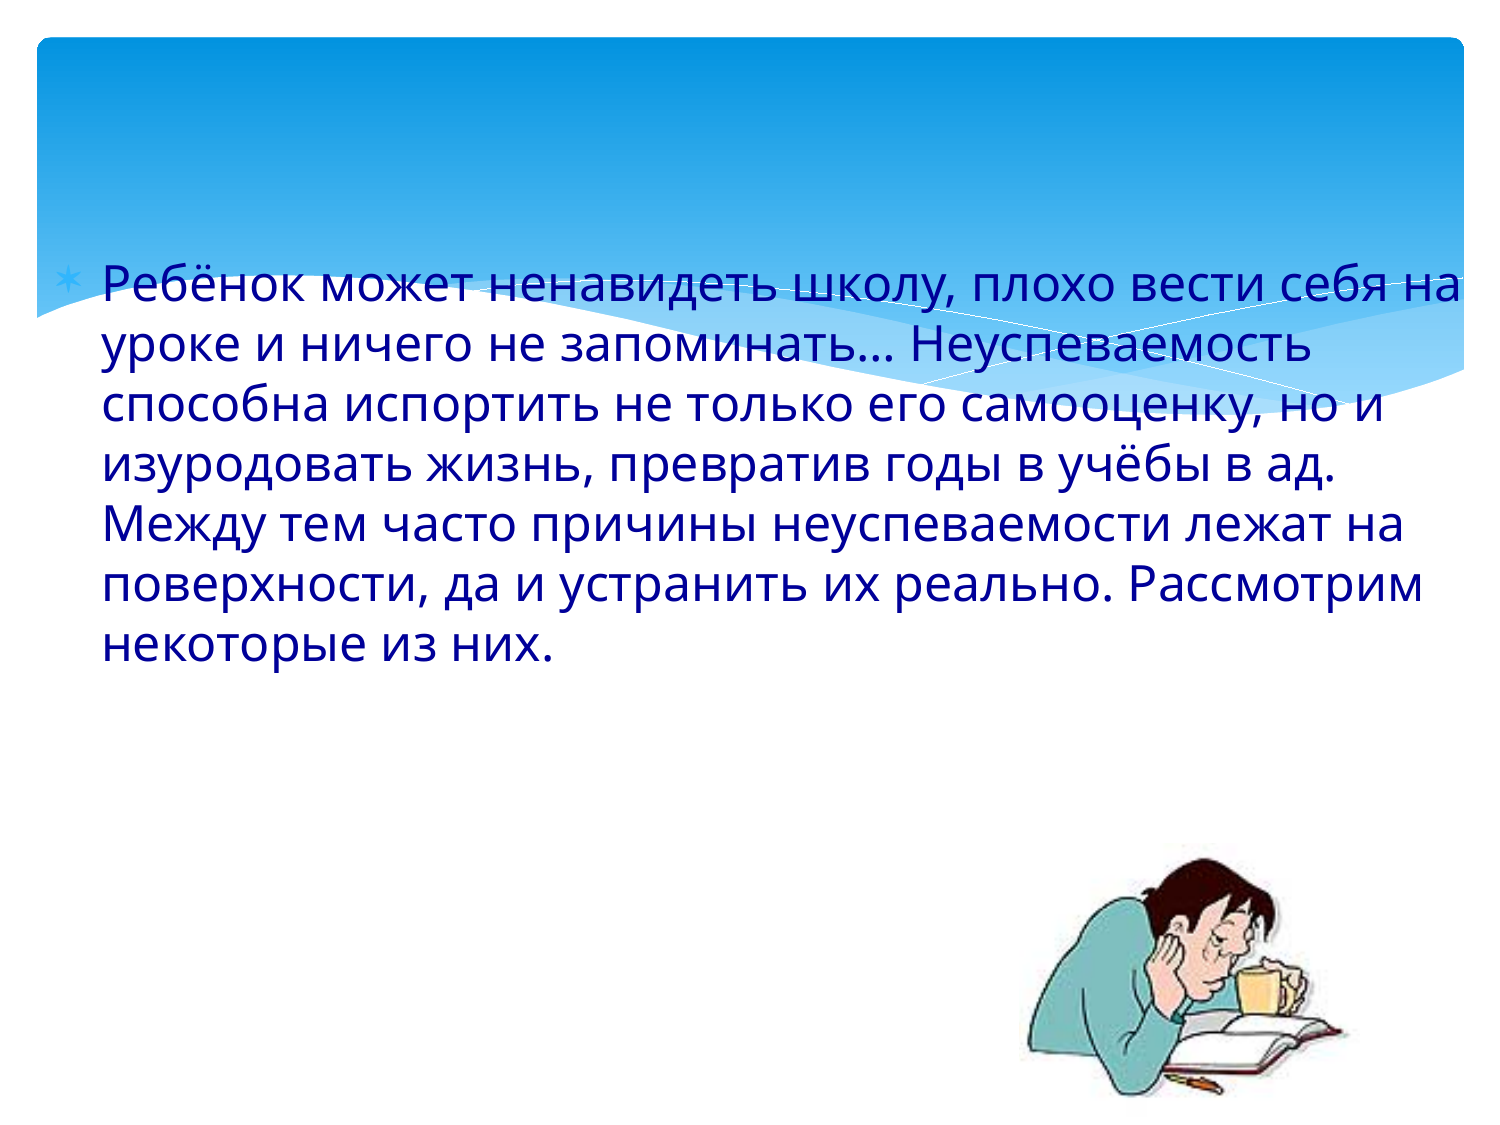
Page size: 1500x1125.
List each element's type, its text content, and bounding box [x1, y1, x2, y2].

list Ребёнок может ненавидеть школу, плохо вести себя на уроке и ничего не запоминать… Неуспеваемость способна испортить не только его самооценку, но и изуродовать жизнь, превратив годы в учёбы в ад. Между тем часто причины неуспеваемости лежат на поверхности, да и устранить их реально. Рассмотрим некоторые из них. [41, 243, 1500, 1094]
picture [1019, 843, 1360, 1123]
